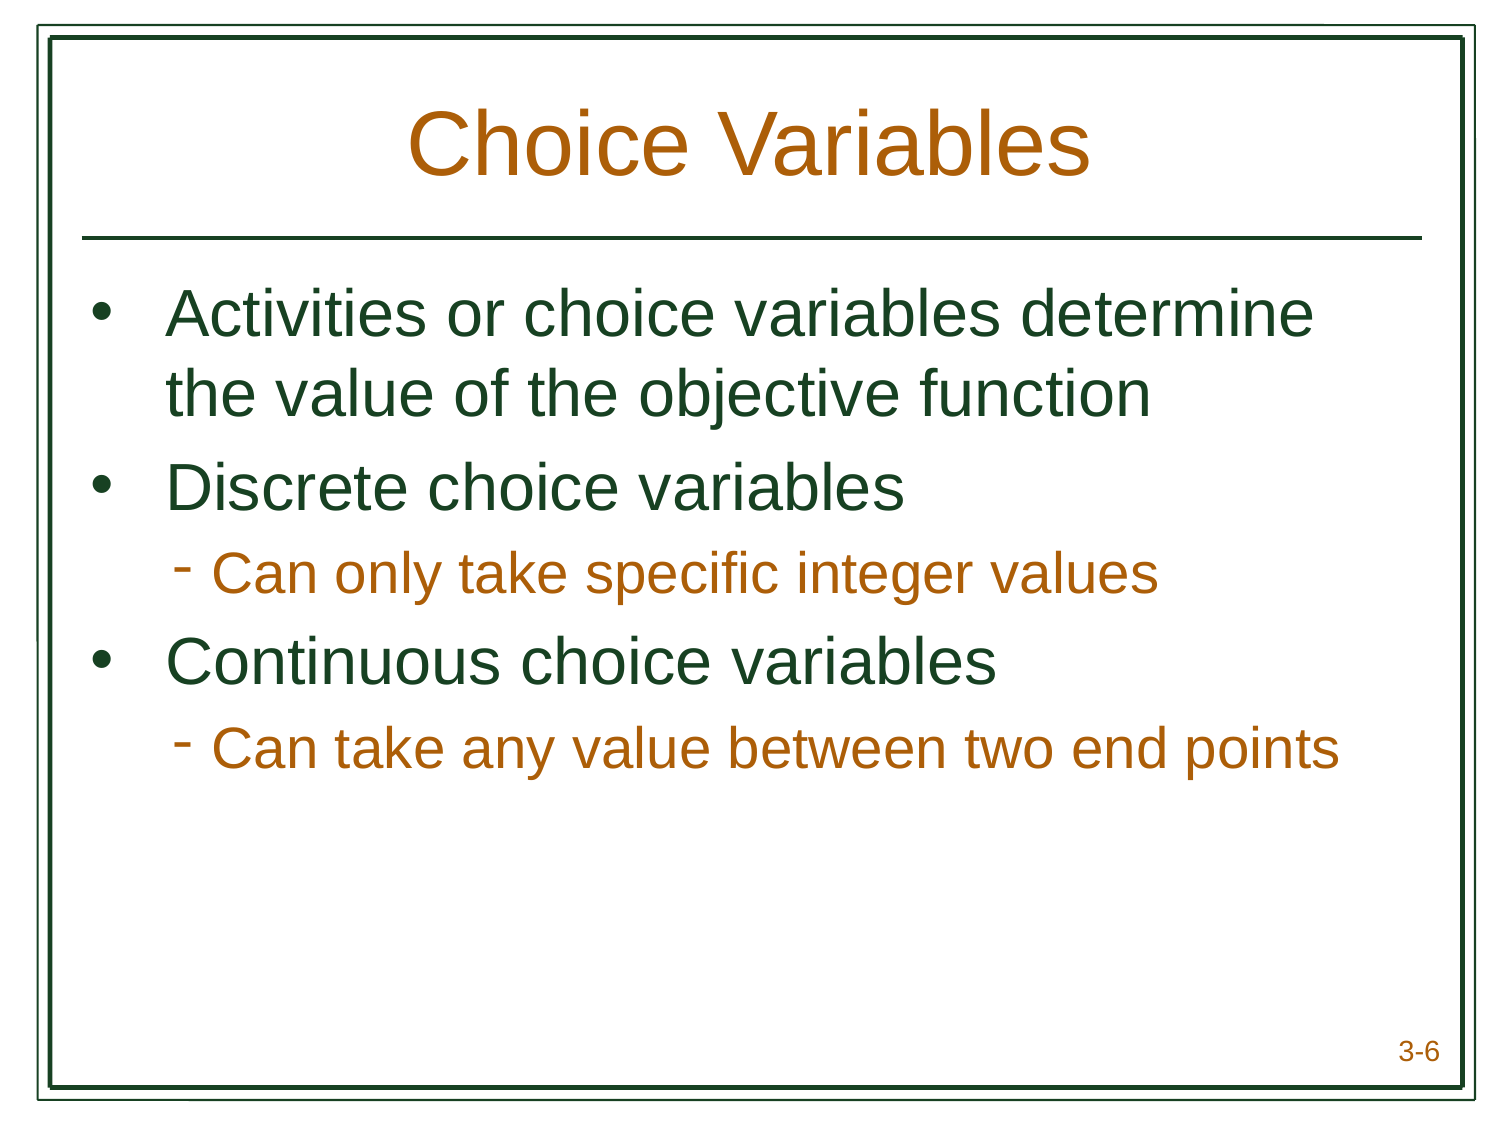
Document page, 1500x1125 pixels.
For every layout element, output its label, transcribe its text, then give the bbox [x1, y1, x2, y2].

title Choice Variables [74, 44, 1426, 233]
list Activities or choice variables determine the value of the objective function Discrete choice variables Can only take specific integer values Continuous choice variables Can take any value between two end points [74, 262, 1426, 1006]
